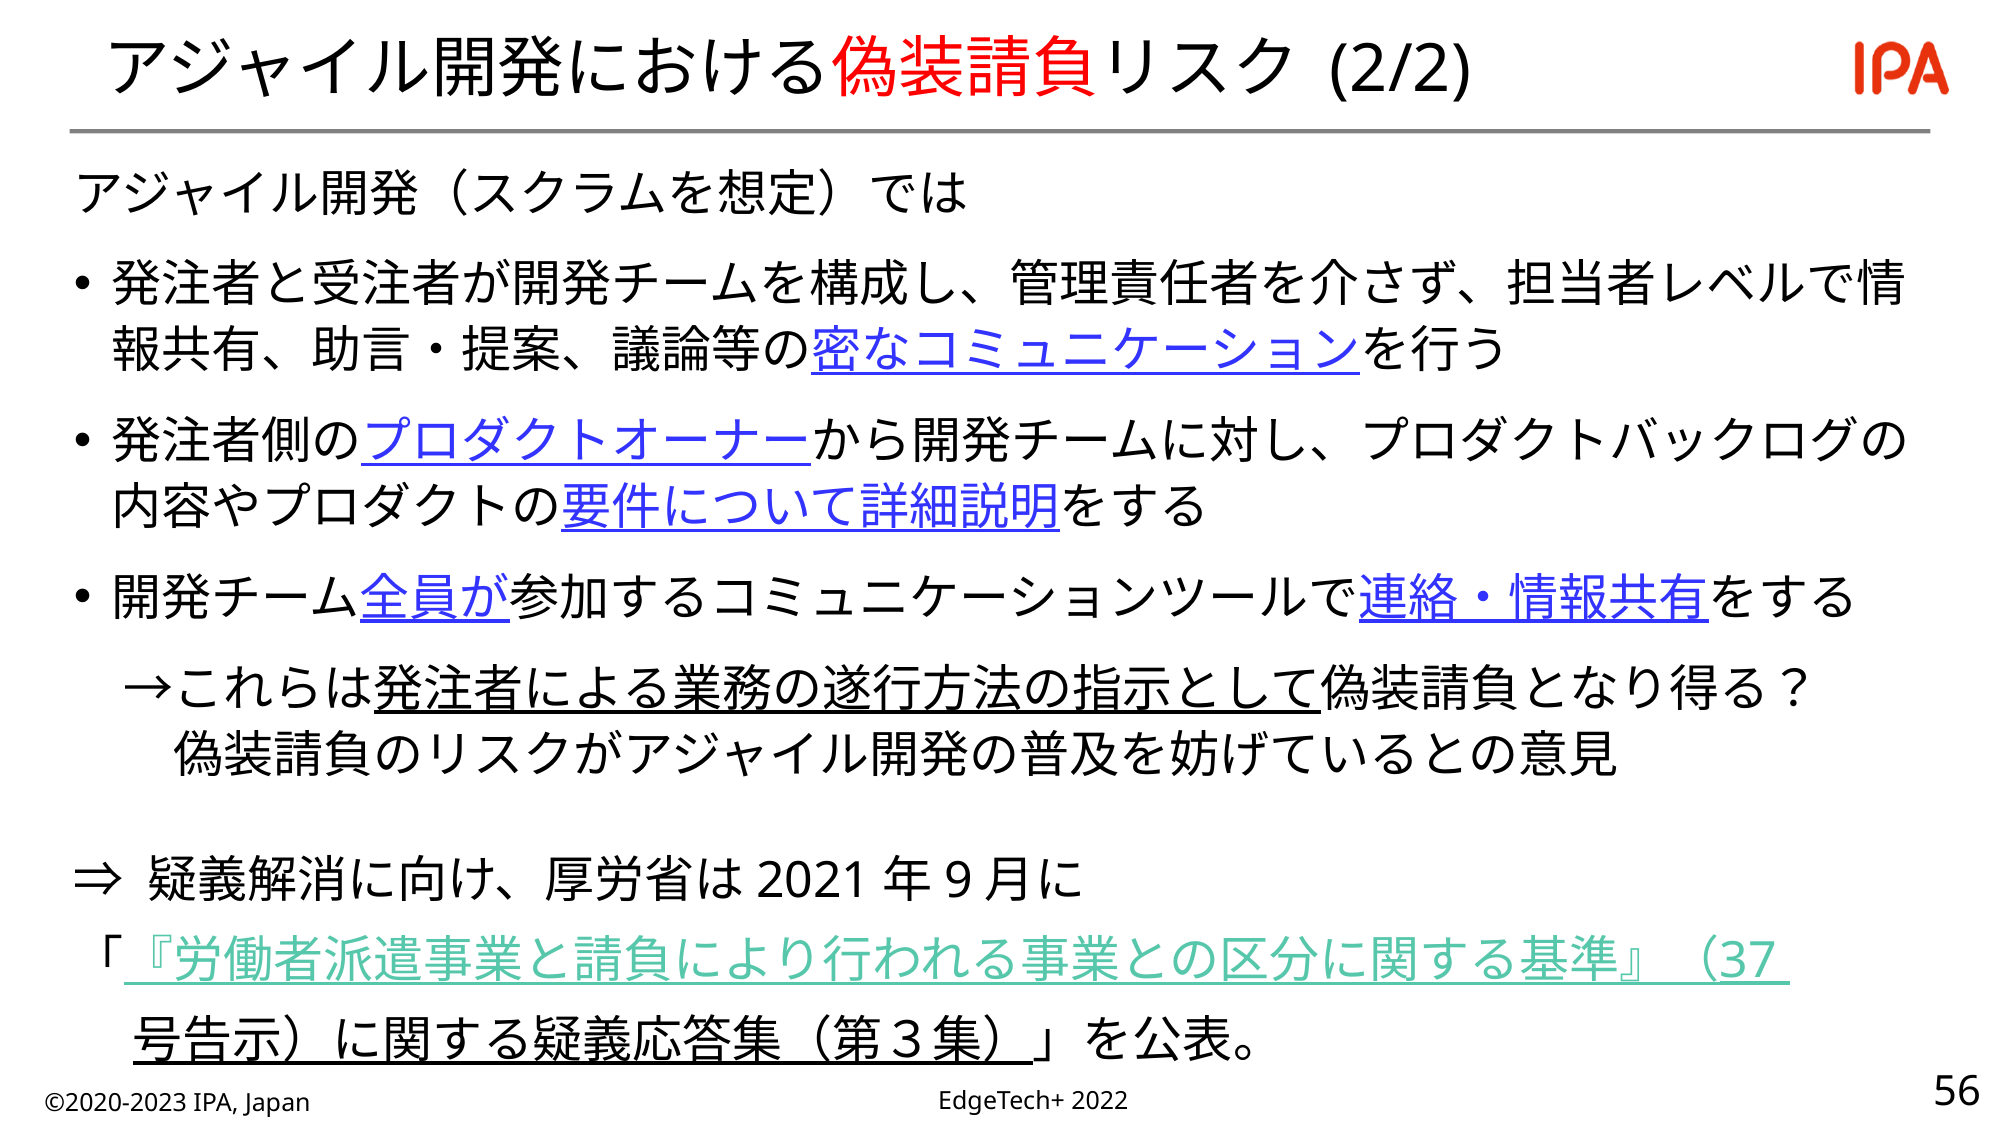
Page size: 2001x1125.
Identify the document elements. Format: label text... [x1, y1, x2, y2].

picture [1830, 23, 1952, 112]
title アジャイル開発における偽装請負リスク (2/2) [88, 17, 1831, 107]
slide_number ©2020-2023 IPA, Japan [29, 1080, 443, 1122]
footer EdgeTech+ 2022 [590, 1080, 1477, 1122]
text_box アジャイル開発（スクラムを想定）では 発注者と受注者が開発チームを構成し、管理責任者を介さず、担当者レベルで情報共有、助言・提案、議論等の密なコミュニケーションを行う 発注者側のプロダクトオーナーから開発チームに対し、プロダクトバックログの内容やプロダクトの要件について詳細説明をする 開発チーム全員が参加するコミュニケーションツールで連絡・情報共有をする →これらは発注者による業務の遂行方法の指示として偽装請負となり得る？ 偽装請負のリスクがアジャイル開発の普及を妨げているとの意見 ⇒ 疑義解消に向け、厚労省は2021年9月に 「『労働者派遣事業と請負により行われる事業との区分に関する基準』（37 号告示）に関する疑義応答集（第３集）」を公表。 [58, 147, 1949, 1063]
